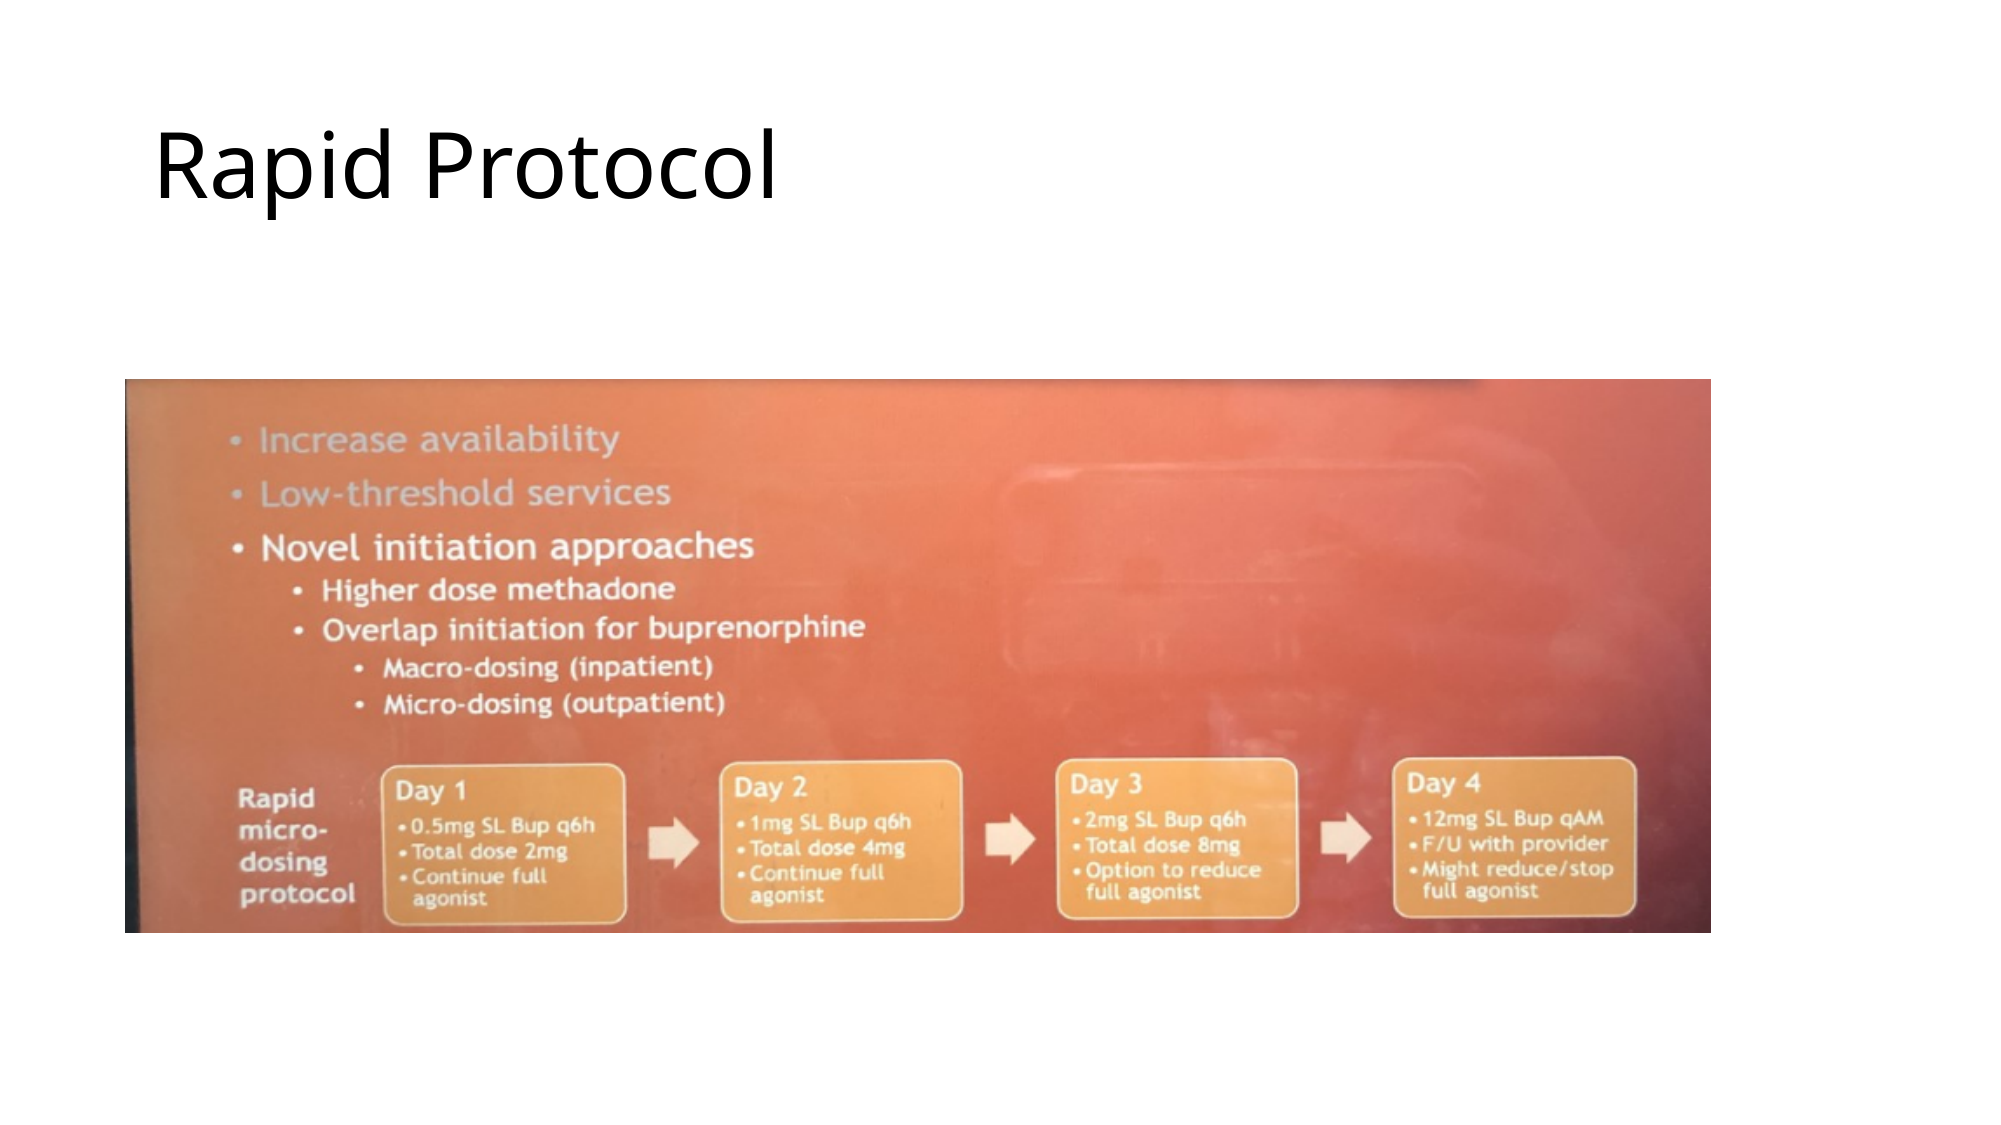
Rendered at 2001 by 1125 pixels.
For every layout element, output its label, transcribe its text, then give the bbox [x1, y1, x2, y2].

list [125, 379, 1711, 933]
title Rapid Protocol [137, 59, 1863, 278]
